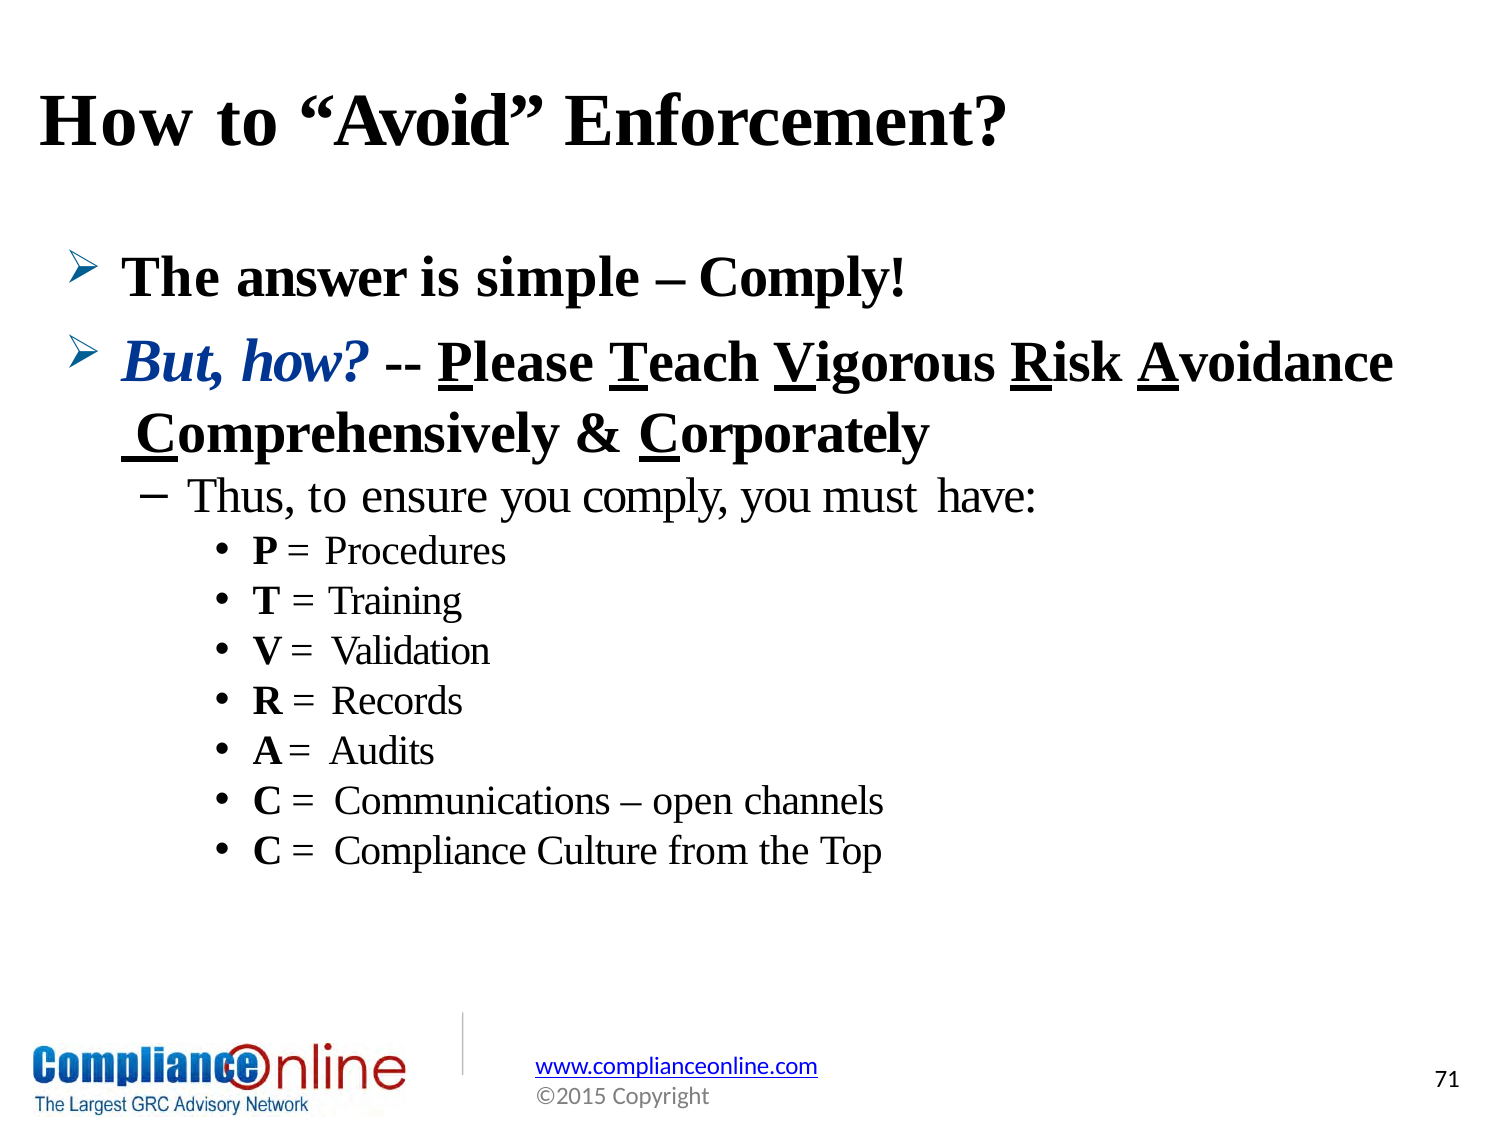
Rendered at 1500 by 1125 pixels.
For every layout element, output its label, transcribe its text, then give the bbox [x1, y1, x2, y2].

text_box The answer is simple – Comply! But, how? -- Please Teach Vigorous Risk Avoidance Comprehensively & Corporately Thus, to ensure you comply, you must have: P = Procedures T = Training V = Validation R = Records A = Audits C = Communications – open channels C = Compliance Culture from the Top [62, 225, 1399, 874]
text_box [33, 1043, 406, 1117]
title How to “Avoid” Enforcement? [37, 68, 1018, 259]
text_box 71 [1432, 1060, 1463, 1093]
text_box www.complianceonline.com ©2015 Copyright [533, 1047, 826, 1110]
